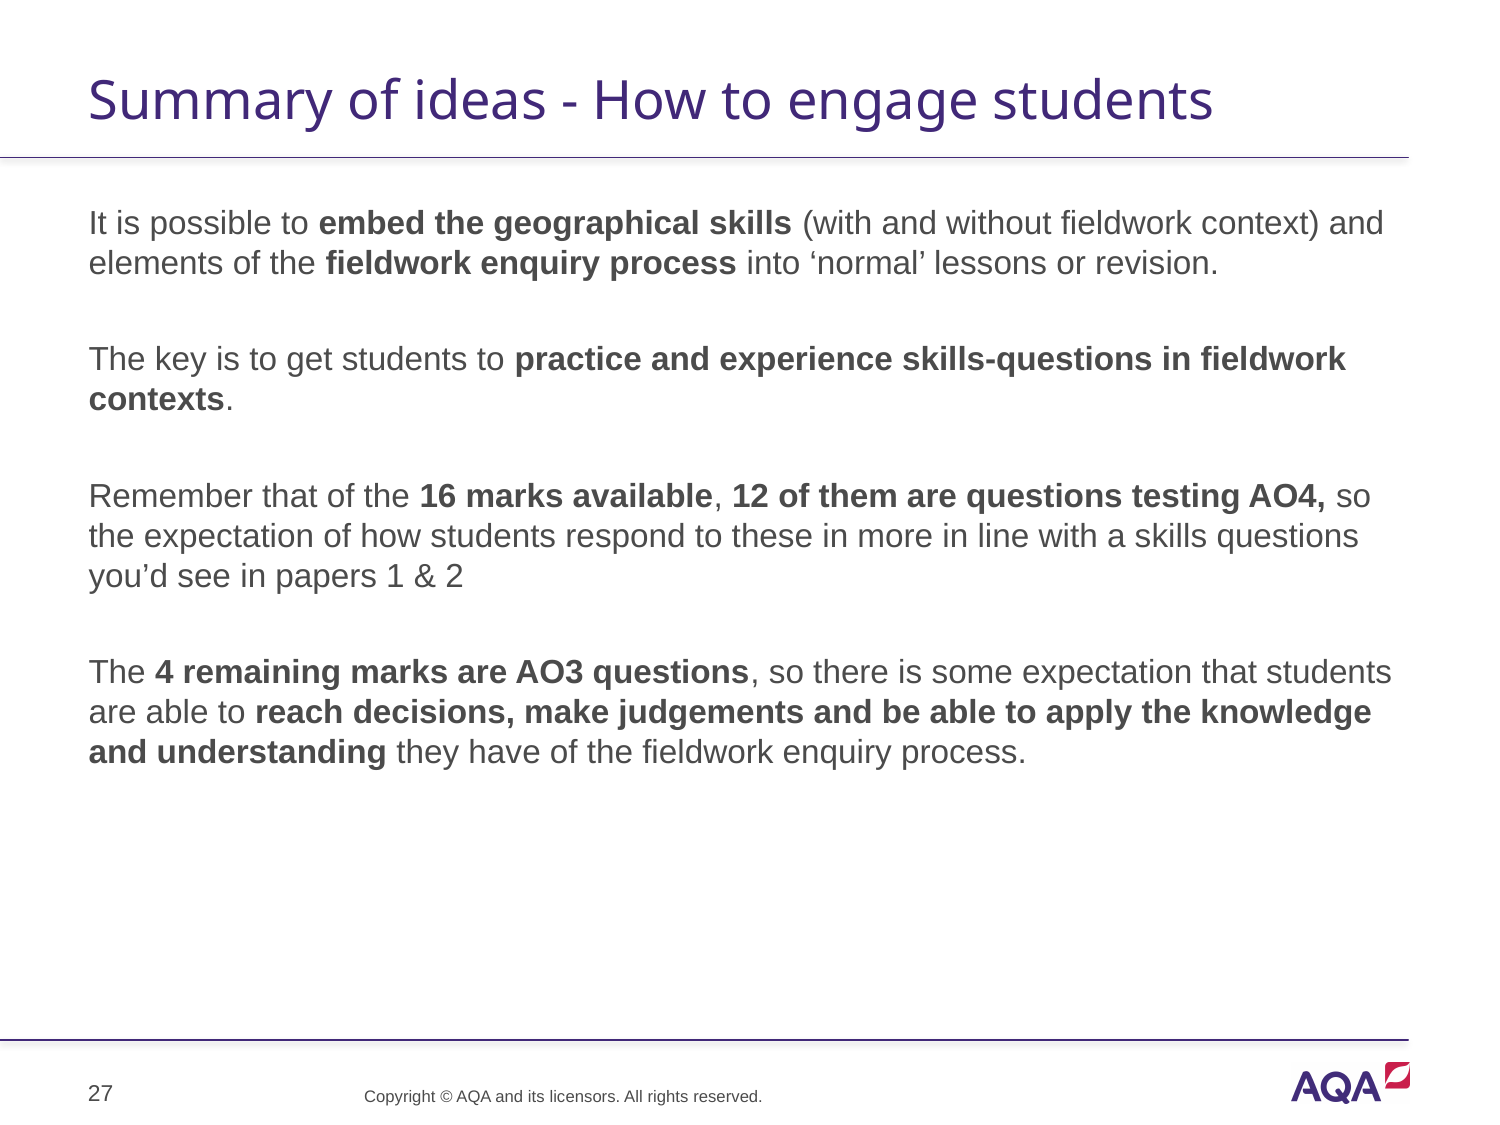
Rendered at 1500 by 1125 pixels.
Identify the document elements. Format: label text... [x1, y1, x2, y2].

list It is possible to embed the geographical skills (with and without fieldwork context) and elements of the fieldwork enquiry process into ‘normal’ lessons or revision. The key is to get students to practice and experience skills-questions in fieldwork contexts. Remember that of the 16 marks available, 12 of them are questions testing AO4, so the expectation of how students respond to these in more in line with a skills questions you’d see in papers 1 & 2 The 4 remaining marks are AO3 questions, so there is some expectation that students are able to reach decisions, make judgements and be able to apply the knowledge and understanding they have of the fieldwork enquiry process. [88, 201, 1409, 924]
footer Copyright © AQA and its licensors. All rights reserved. [324, 1084, 764, 1124]
title Summary of ideas - How to engage students [88, 72, 1409, 144]
picture [1291, 1062, 1410, 1104]
slide_number 27 [72, 1062, 188, 1123]
